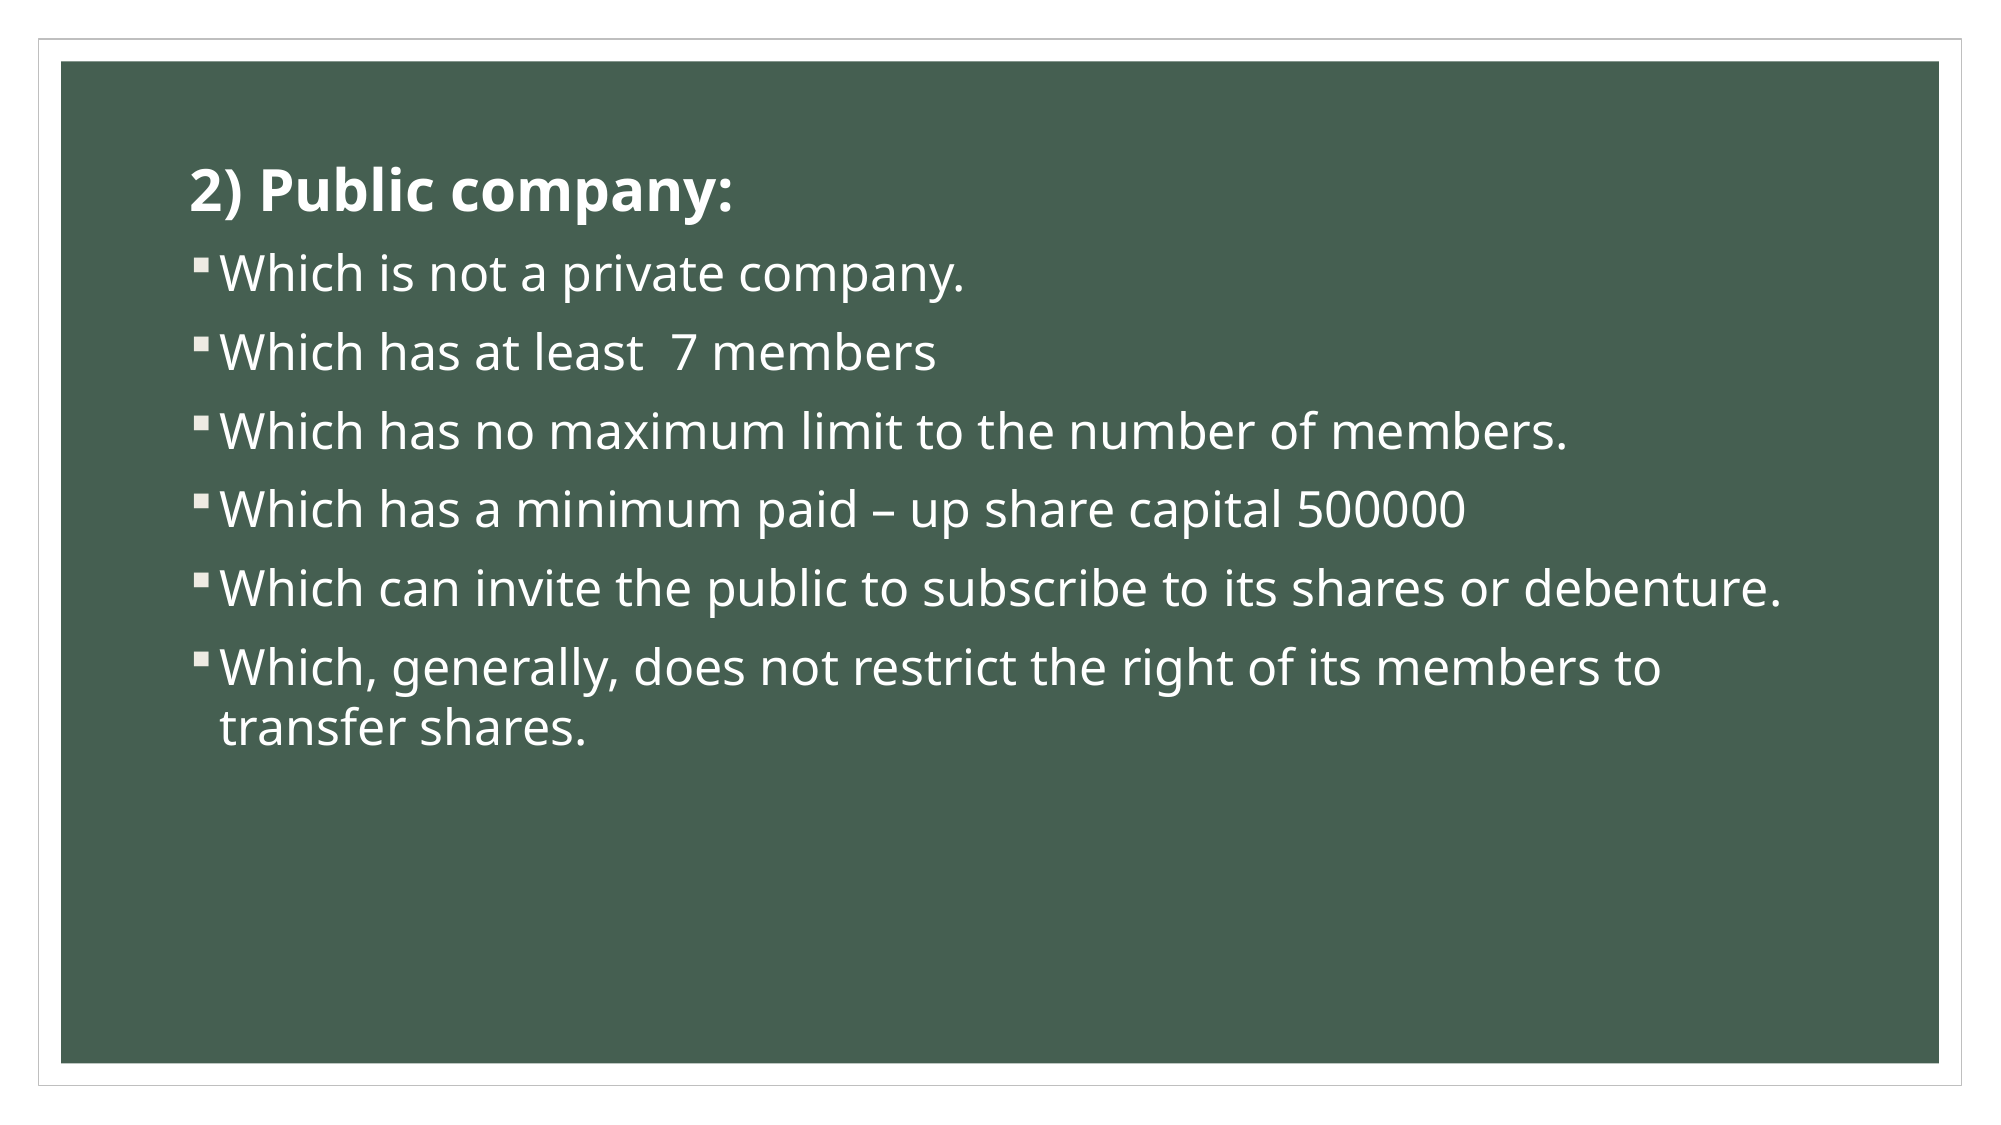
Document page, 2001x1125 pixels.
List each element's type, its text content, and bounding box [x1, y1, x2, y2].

list 2) Public company: Which is not a private company. Which has at least 7 members Which has no maximum limit to the number of members. Which has a minimum paid – up share capital 500000 Which can invite the public to subscribe to its shares or debenture. Which, generally, does not restrict the right of its members to transfer shares. [174, 145, 1825, 990]
